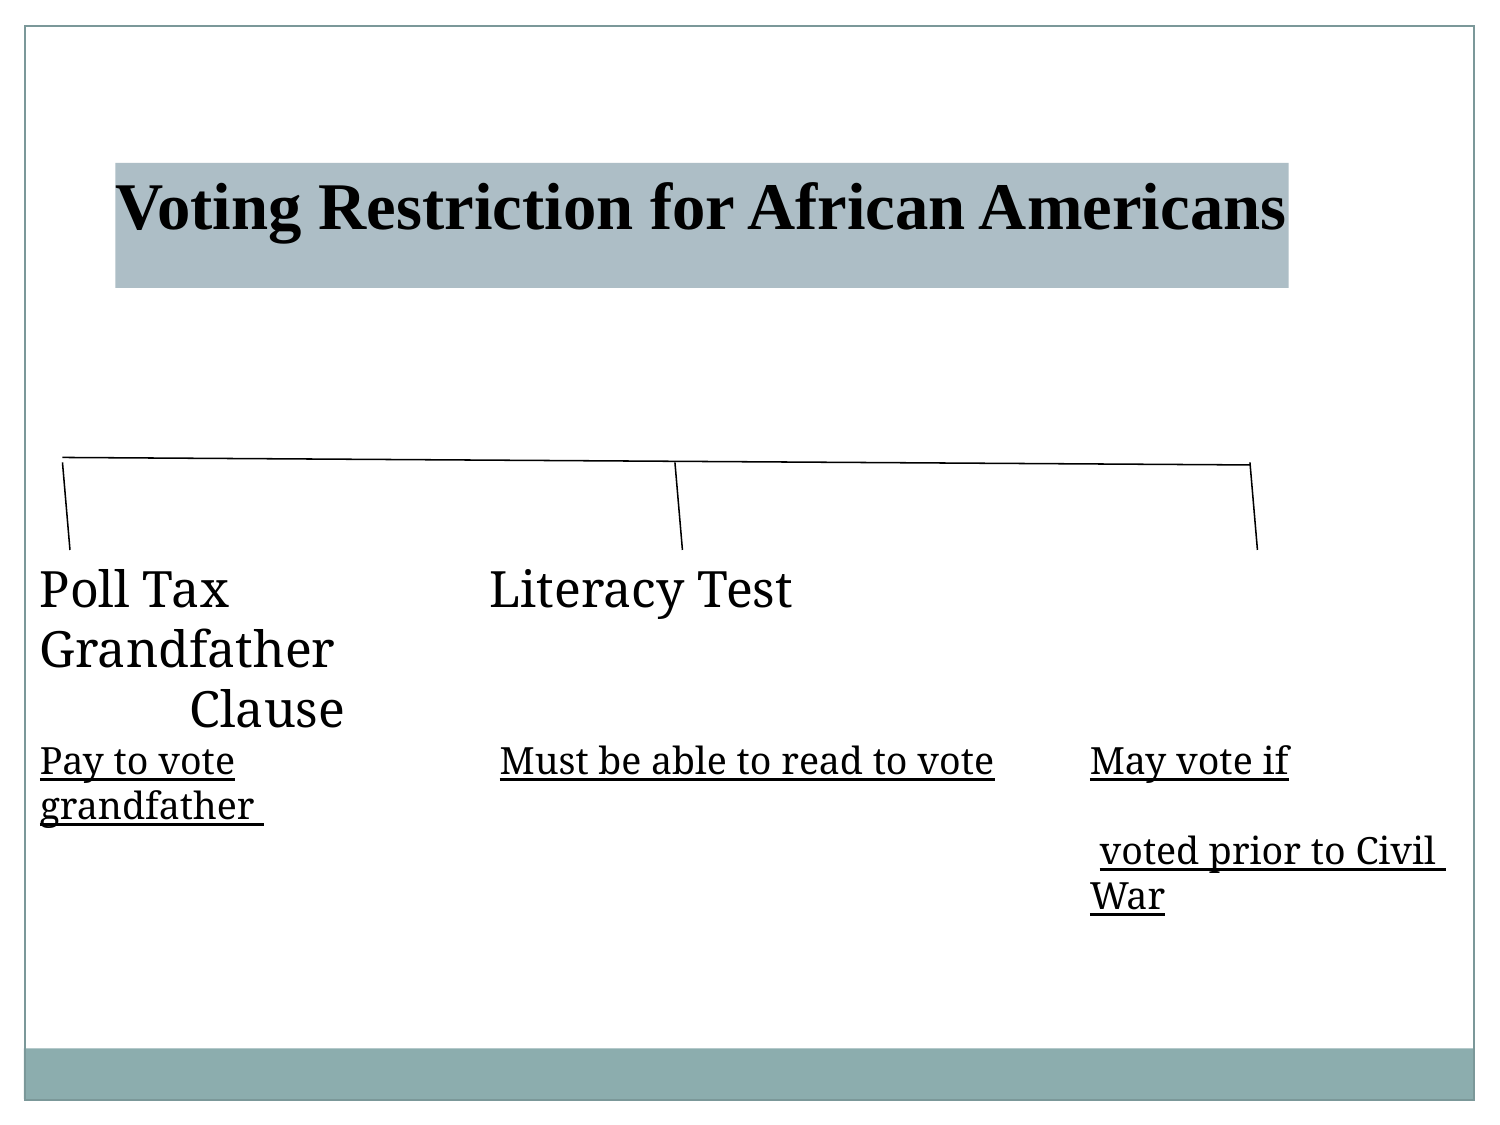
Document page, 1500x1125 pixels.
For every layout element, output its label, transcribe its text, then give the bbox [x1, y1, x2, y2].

text_box Poll Tax Literacy Test Grandfather Clause Pay to vote Must be able to read to vote May vote if grandfather voted prior to Civil War [24, 549, 1500, 925]
text_box Voting Restriction for African Americans [115, 162, 1289, 288]
